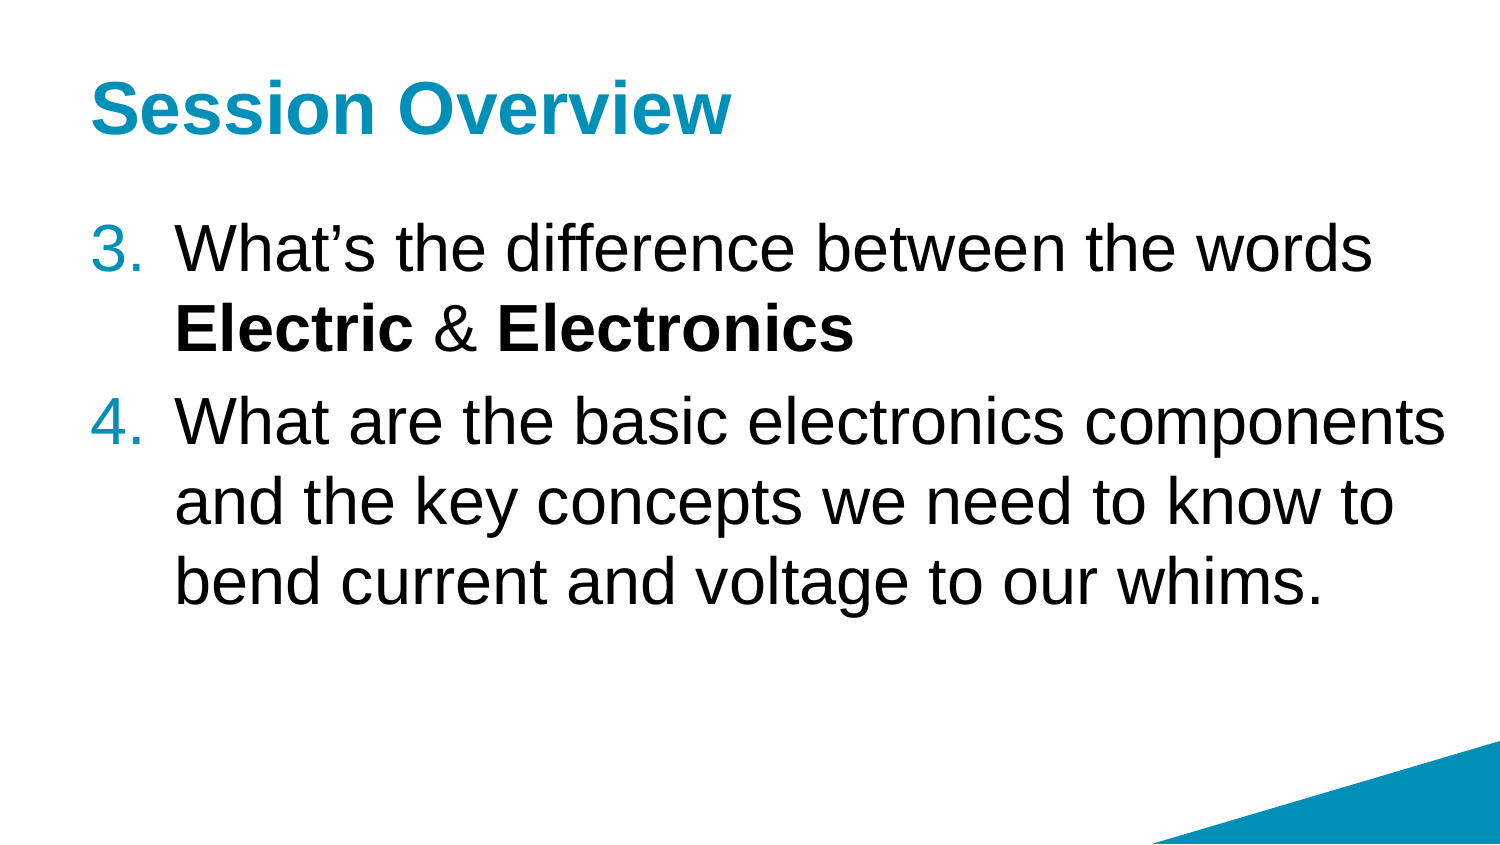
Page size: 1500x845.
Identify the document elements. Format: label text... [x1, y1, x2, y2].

title Session Overview [75, 33, 1425, 175]
list What’s the difference between the words Electric & Electronics What are the basic electronics components and the key concepts we need to know to bend current and voltage to our whims. [75, 196, 1471, 754]
